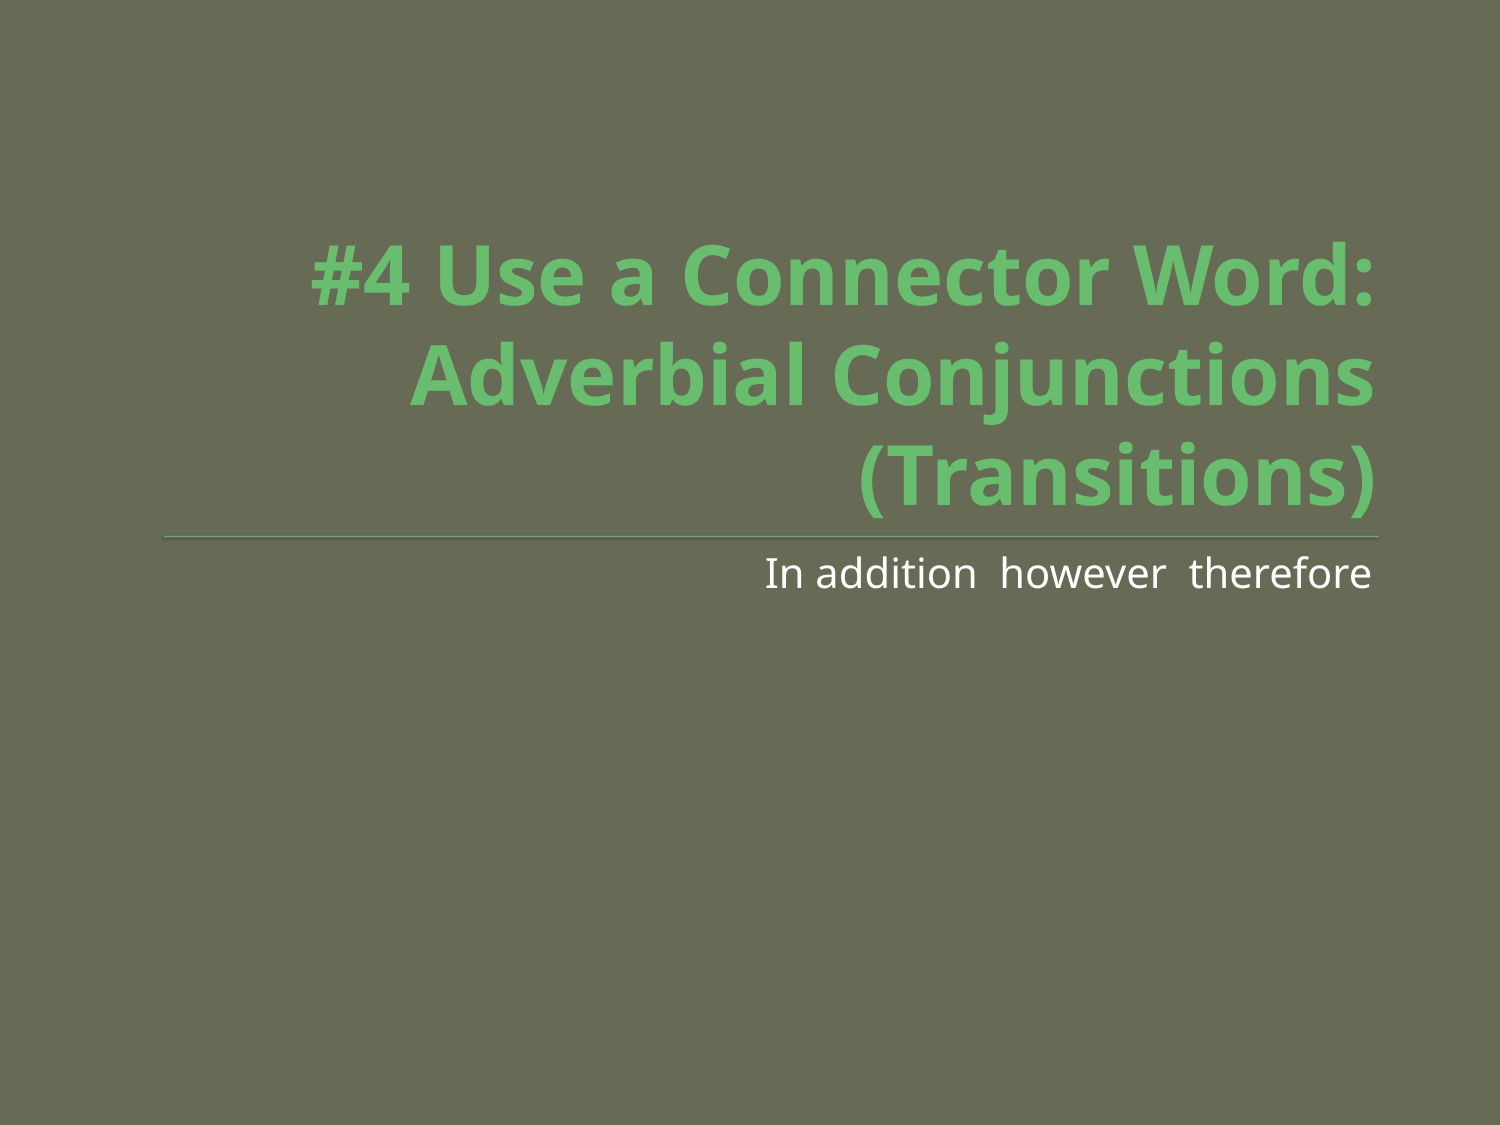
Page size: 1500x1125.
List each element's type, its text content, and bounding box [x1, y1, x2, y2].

list In addition however therefore [118, 539, 1394, 787]
title #4 Use a Connector Word: Adverbial Conjunctions (Transitions) [118, 81, 1394, 530]
